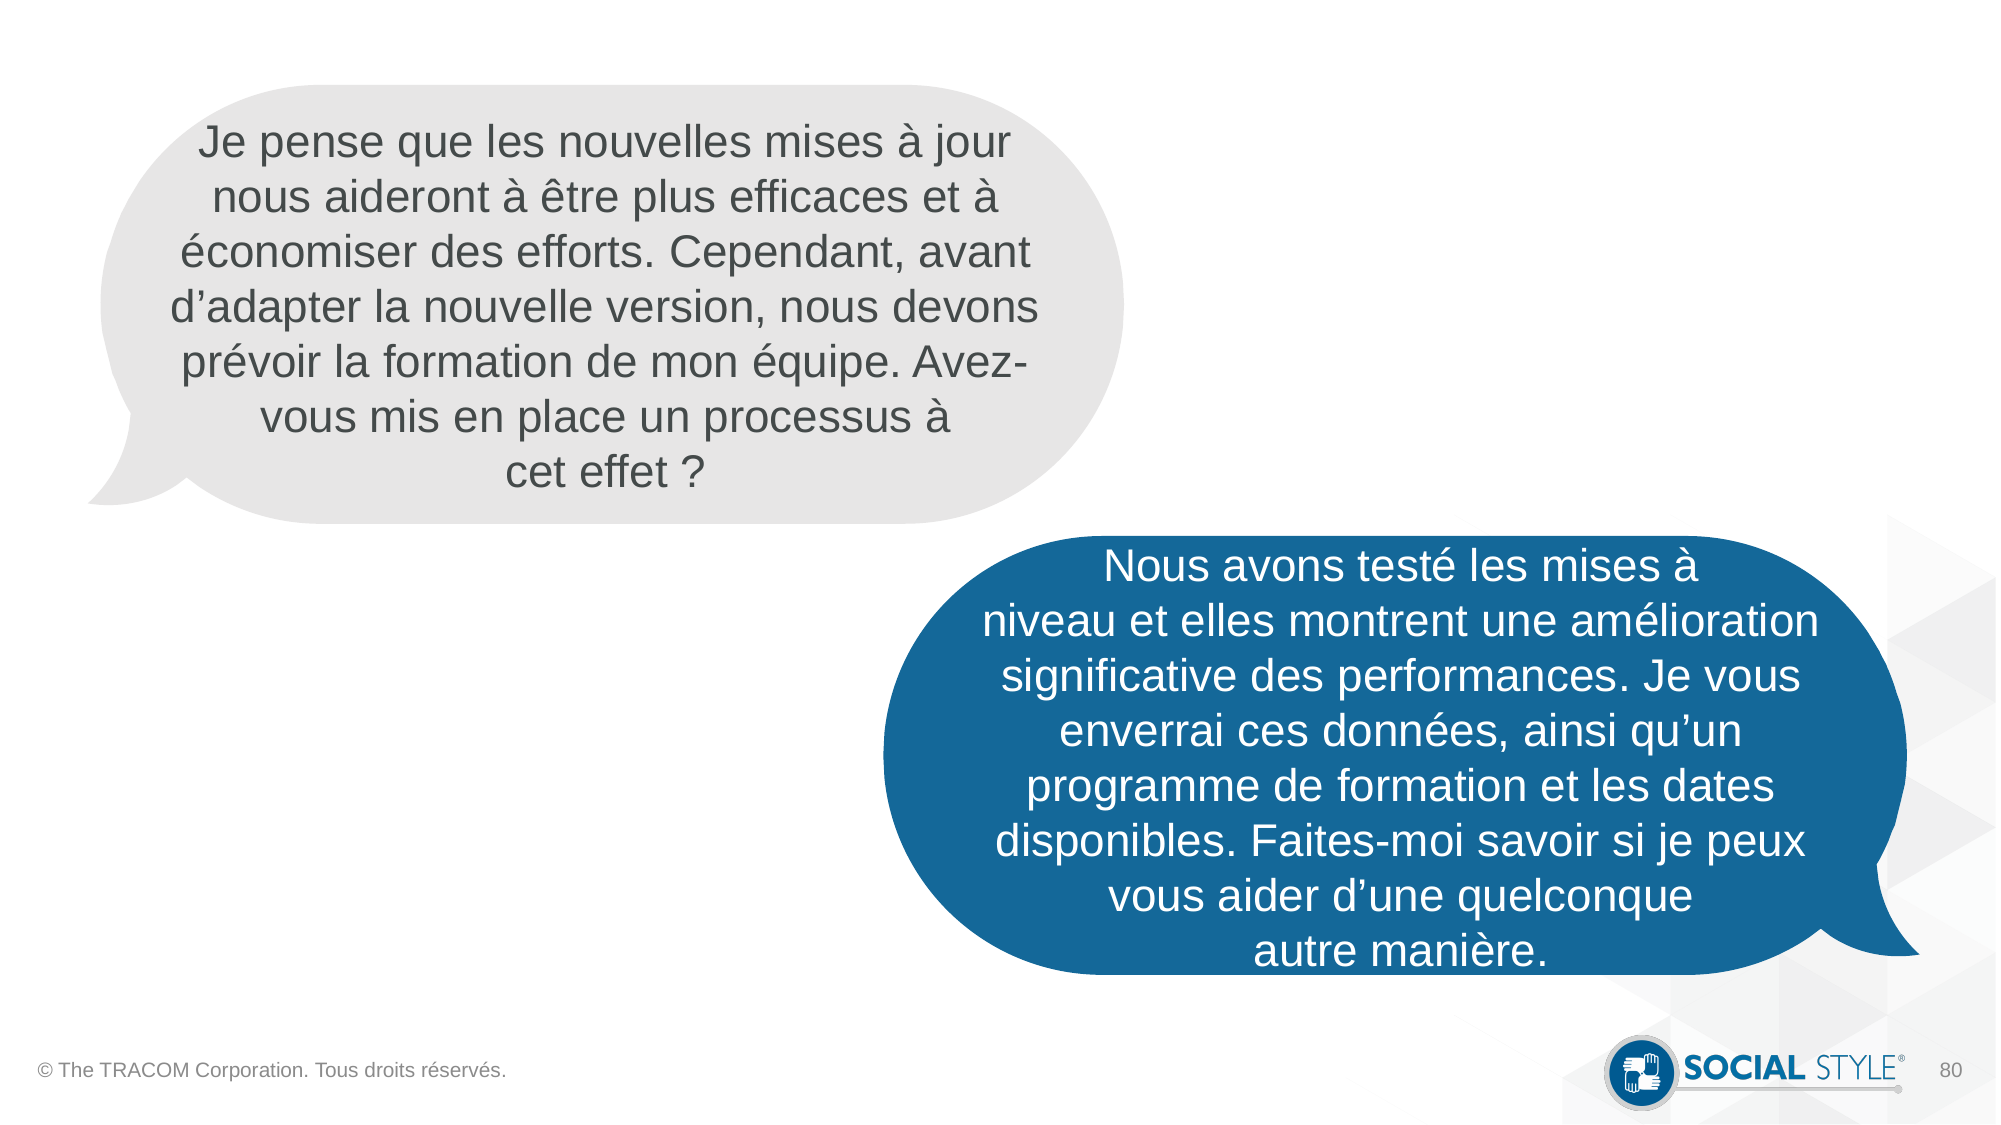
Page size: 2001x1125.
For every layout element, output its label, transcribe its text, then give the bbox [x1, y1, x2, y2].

text_box Je pense que les nouvelles mises à jour nous aideront à être plus efficaces et à économiser des efforts. Cependant, avant d’adapter la nouvelle version, nous devons prévoir la formation de mon équipe. Avez-vous mis en place un processus à cet effet ? [87, 84, 1125, 524]
text_box Nous avons testé les mises à niveau et elles montrent une amélioration significative des performances. Je vous enverrai ces données, ainsi qu’un programme de formation et les dates disponibles. Faites-moi savoir si je peux vous aider d’une quelconque autre manière. [883, 535, 1920, 975]
picture [1604, 1103, 1905, 1111]
footer © The TRACOM Corporation. Tous droits réservés. [37, 1056, 1338, 1103]
slide_number 80 [1512, 1056, 1963, 1103]
picture [1604, 1035, 1905, 1056]
